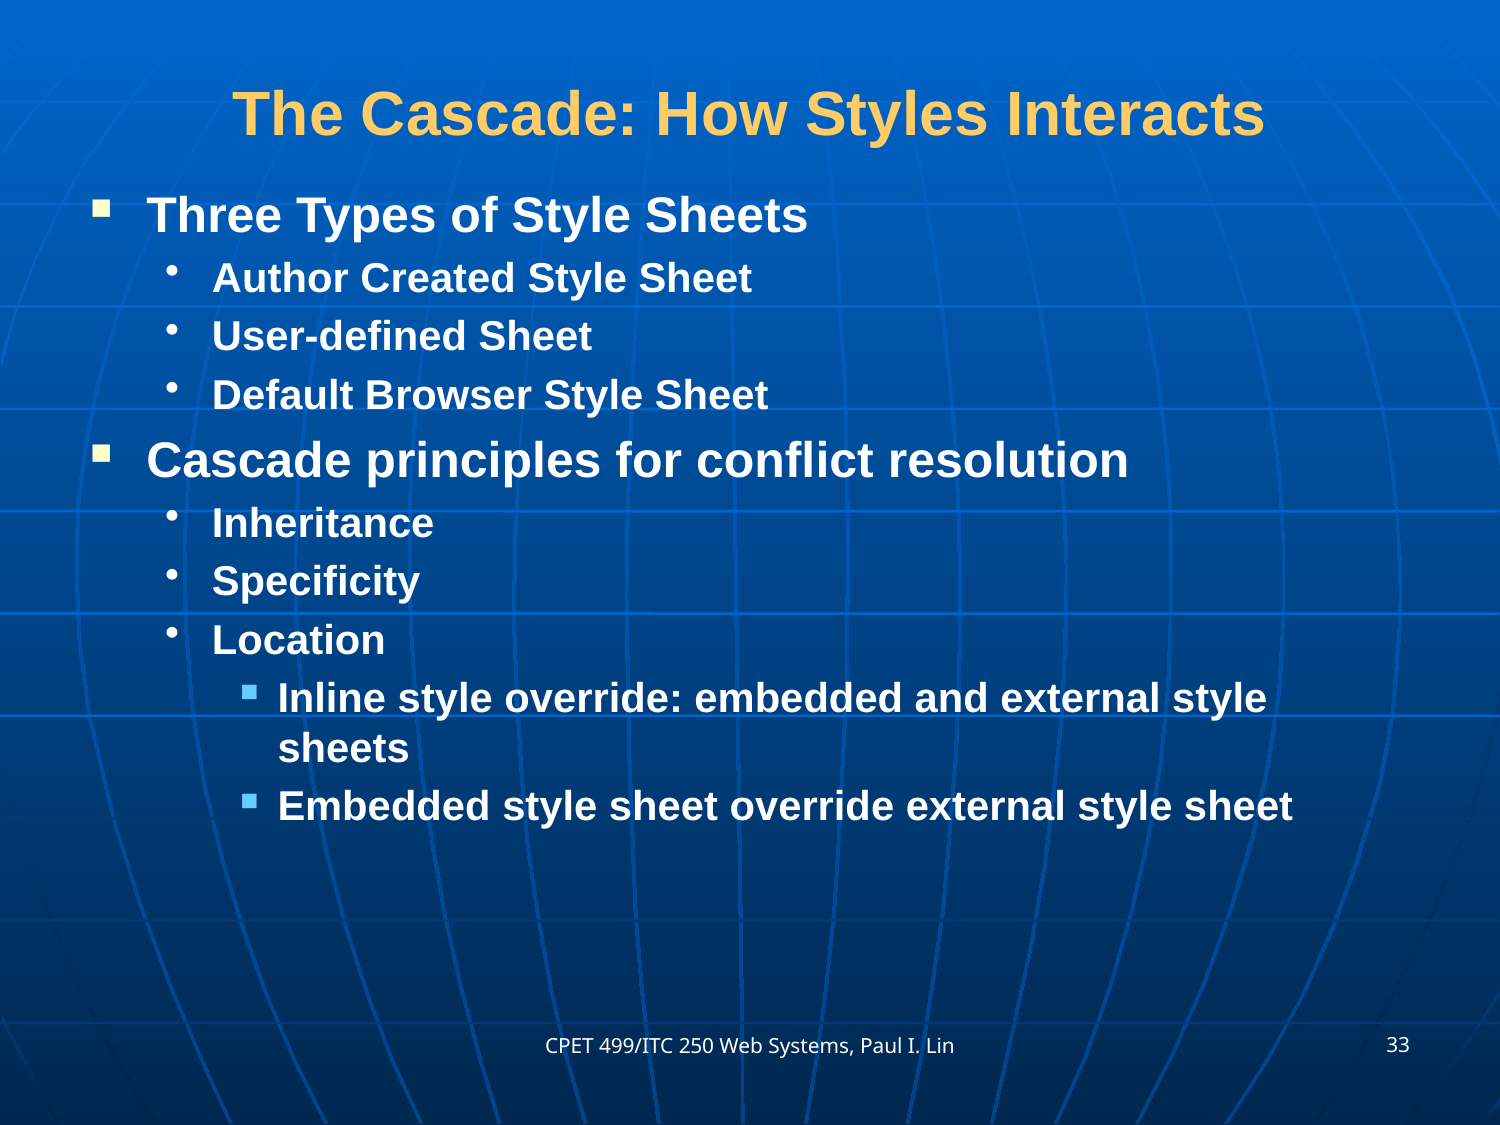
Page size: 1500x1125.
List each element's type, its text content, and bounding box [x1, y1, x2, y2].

list Three Types of Style Sheets Author Created Style Sheet User-defined Sheet Default Browser Style Sheet Cascade principles for conflict resolution Inheritance Specificity Location Inline style override: embedded and external style sheets Embedded style sheet override external style sheet [74, 174, 1426, 1006]
footer CPET 499/ITC 250 Web Systems, Paul I. Lin [512, 1024, 988, 1101]
slide_number 33 [1074, 1023, 1426, 1100]
title The Cascade: How Styles Interacts [37, 45, 1463, 176]
